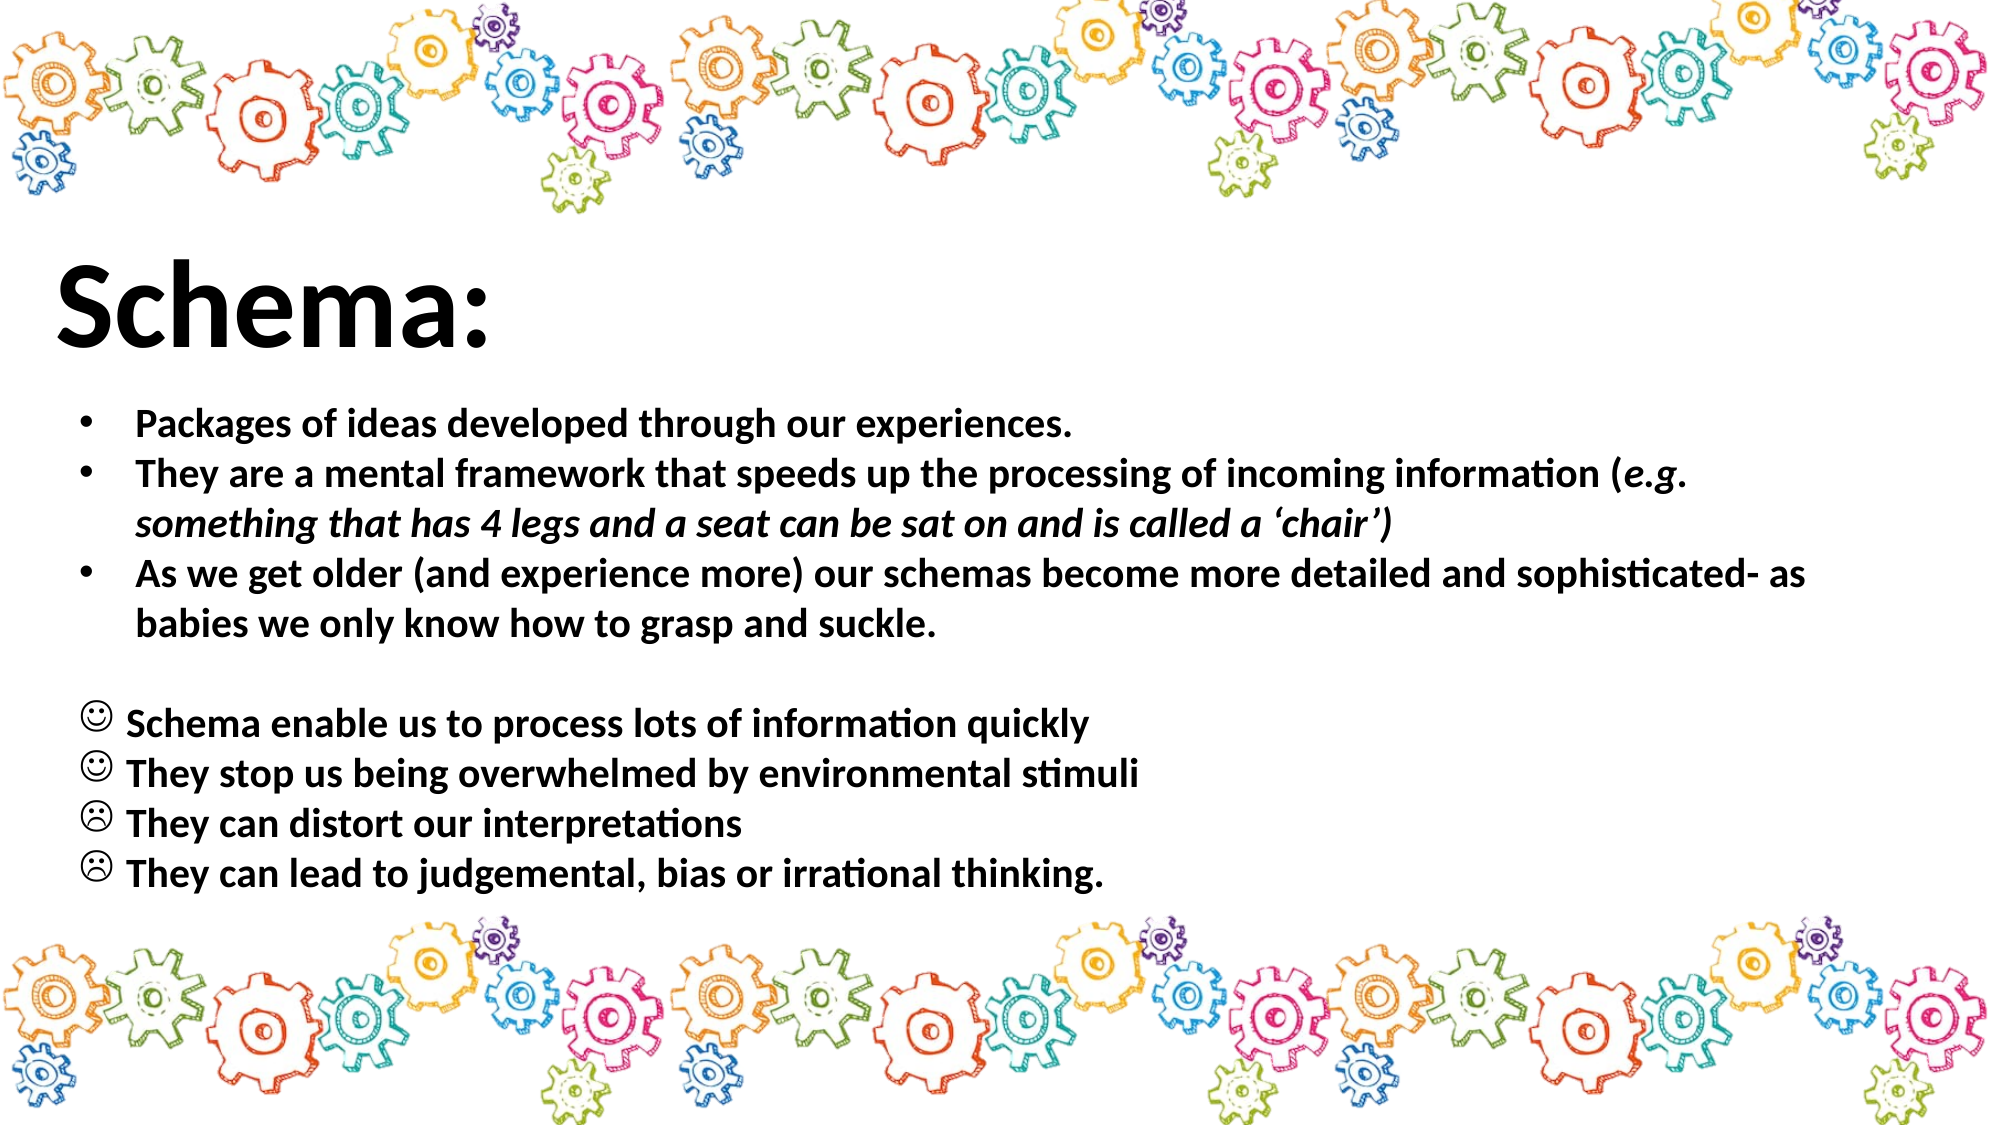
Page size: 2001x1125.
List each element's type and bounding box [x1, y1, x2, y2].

text_box [0, 0, 2000, 1125]
